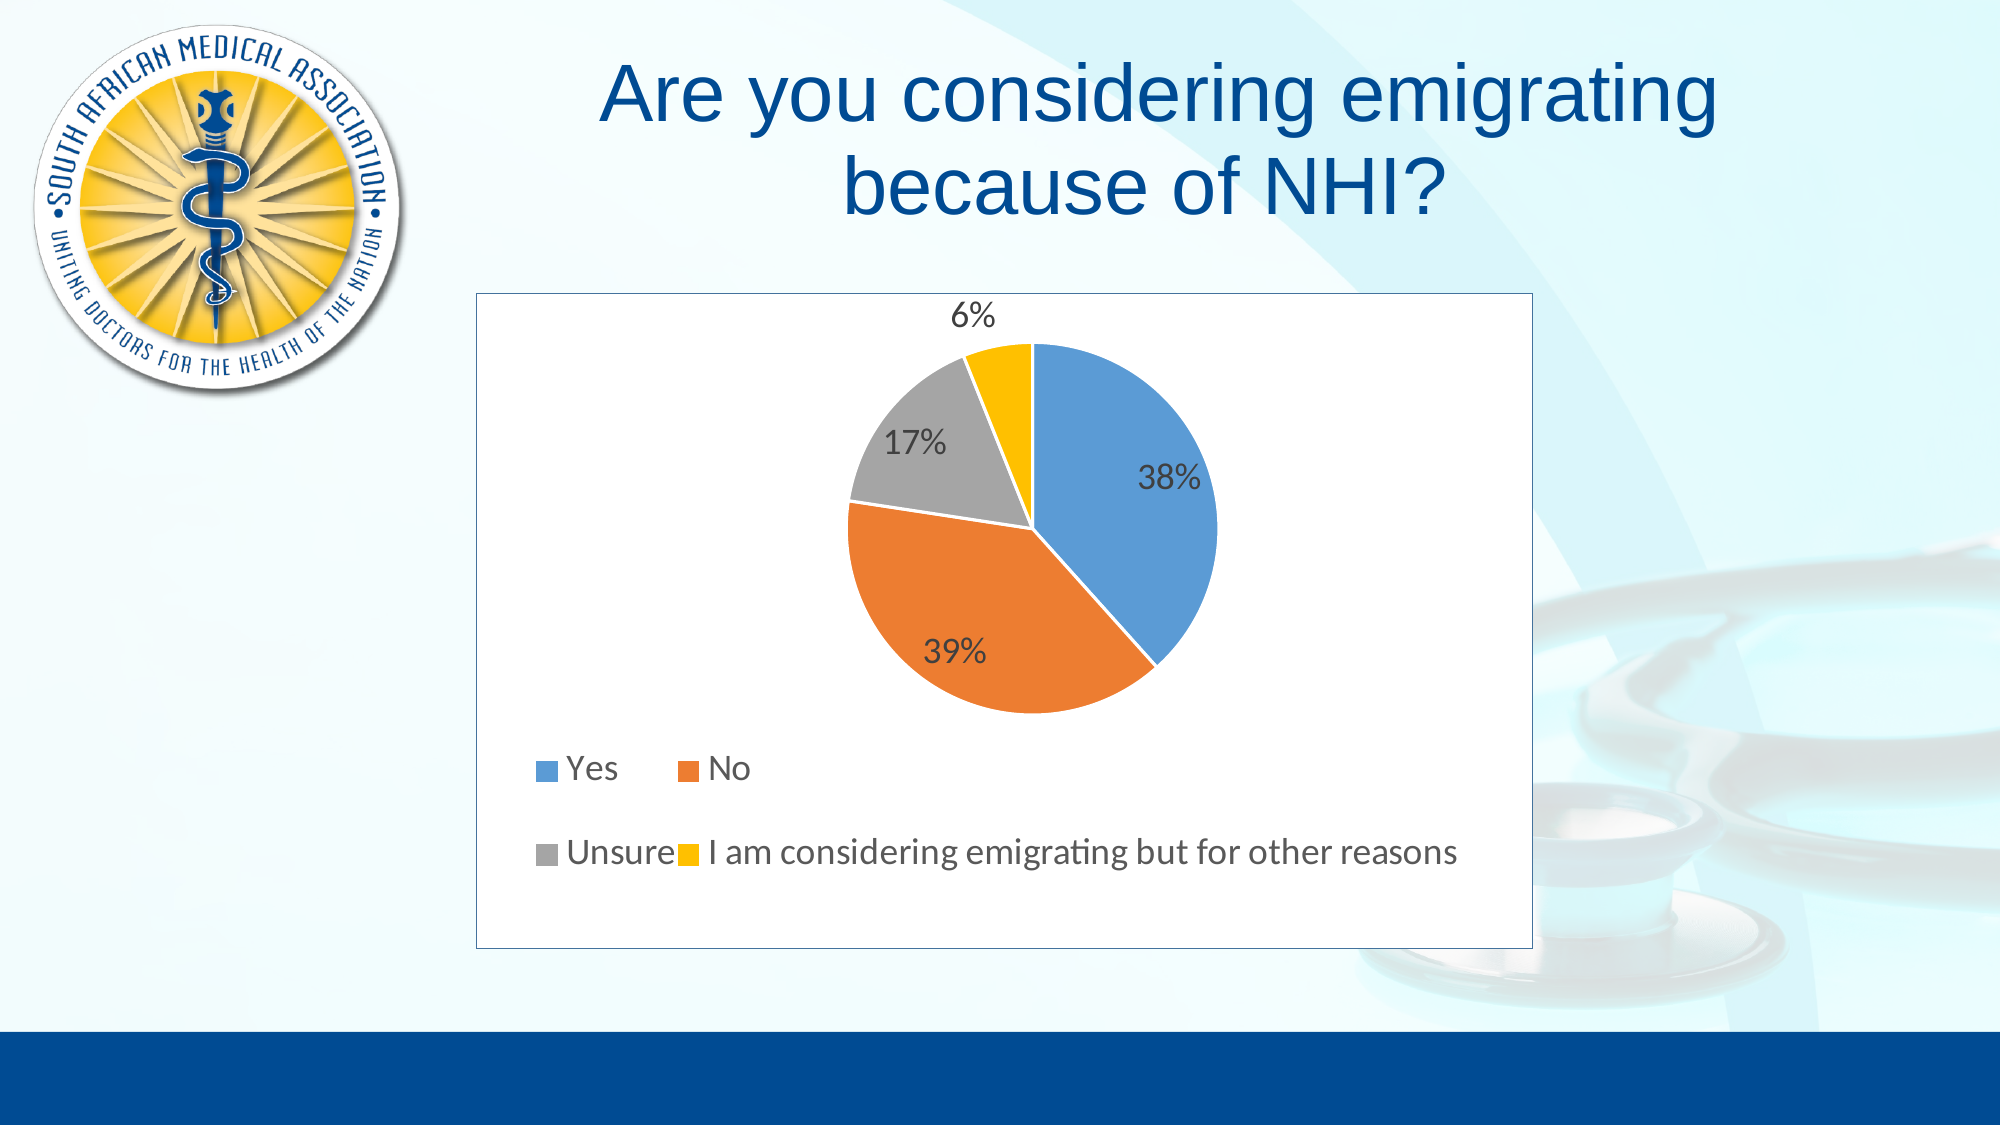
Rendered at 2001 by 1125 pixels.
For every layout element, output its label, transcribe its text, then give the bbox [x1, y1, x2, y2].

text_box [0, 0, 2000, 1031]
text_box Are you considering emigrating because of NHI? [440, 20, 1850, 240]
picture [27, 20, 413, 404]
text_box [0, 1031, 2000, 1125]
chart [476, 293, 1533, 949]
